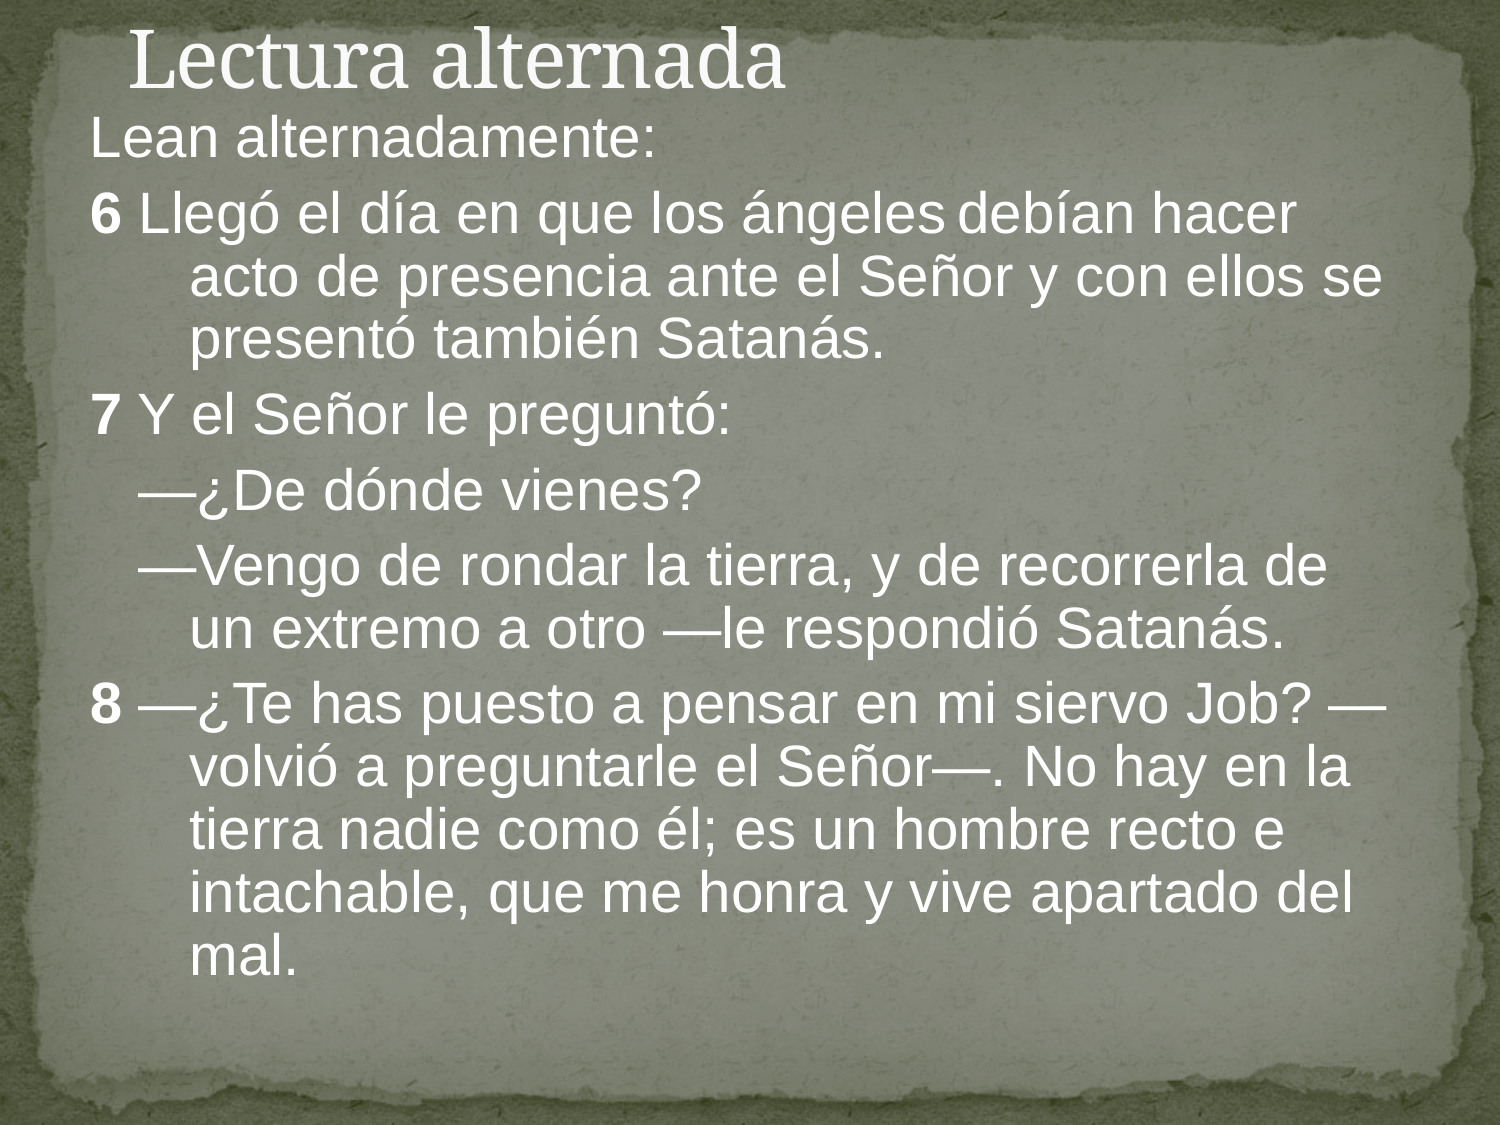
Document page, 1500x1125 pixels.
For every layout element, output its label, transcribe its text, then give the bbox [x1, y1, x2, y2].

list Lean alternadamente: 6 Llegó el día en que los ángeles debían hacer acto de presencia ante el Señor y con ellos se presentó también Satanás. 7 Y el Señor le preguntó: —¿De dónde vienes? —Vengo de rondar la tierra, y de recorrerla de un extremo a otro —le respondió Satanás. 8 —¿Te has puesto a pensar en mi siervo Job? —volvió a preguntarle el Señor—. No hay en la tierra nadie como él; es un hombre recto e intachable, que me honra y vive apartado del mal. [75, 99, 1425, 1125]
title Lectura alternada [112, 0, 1388, 113]
